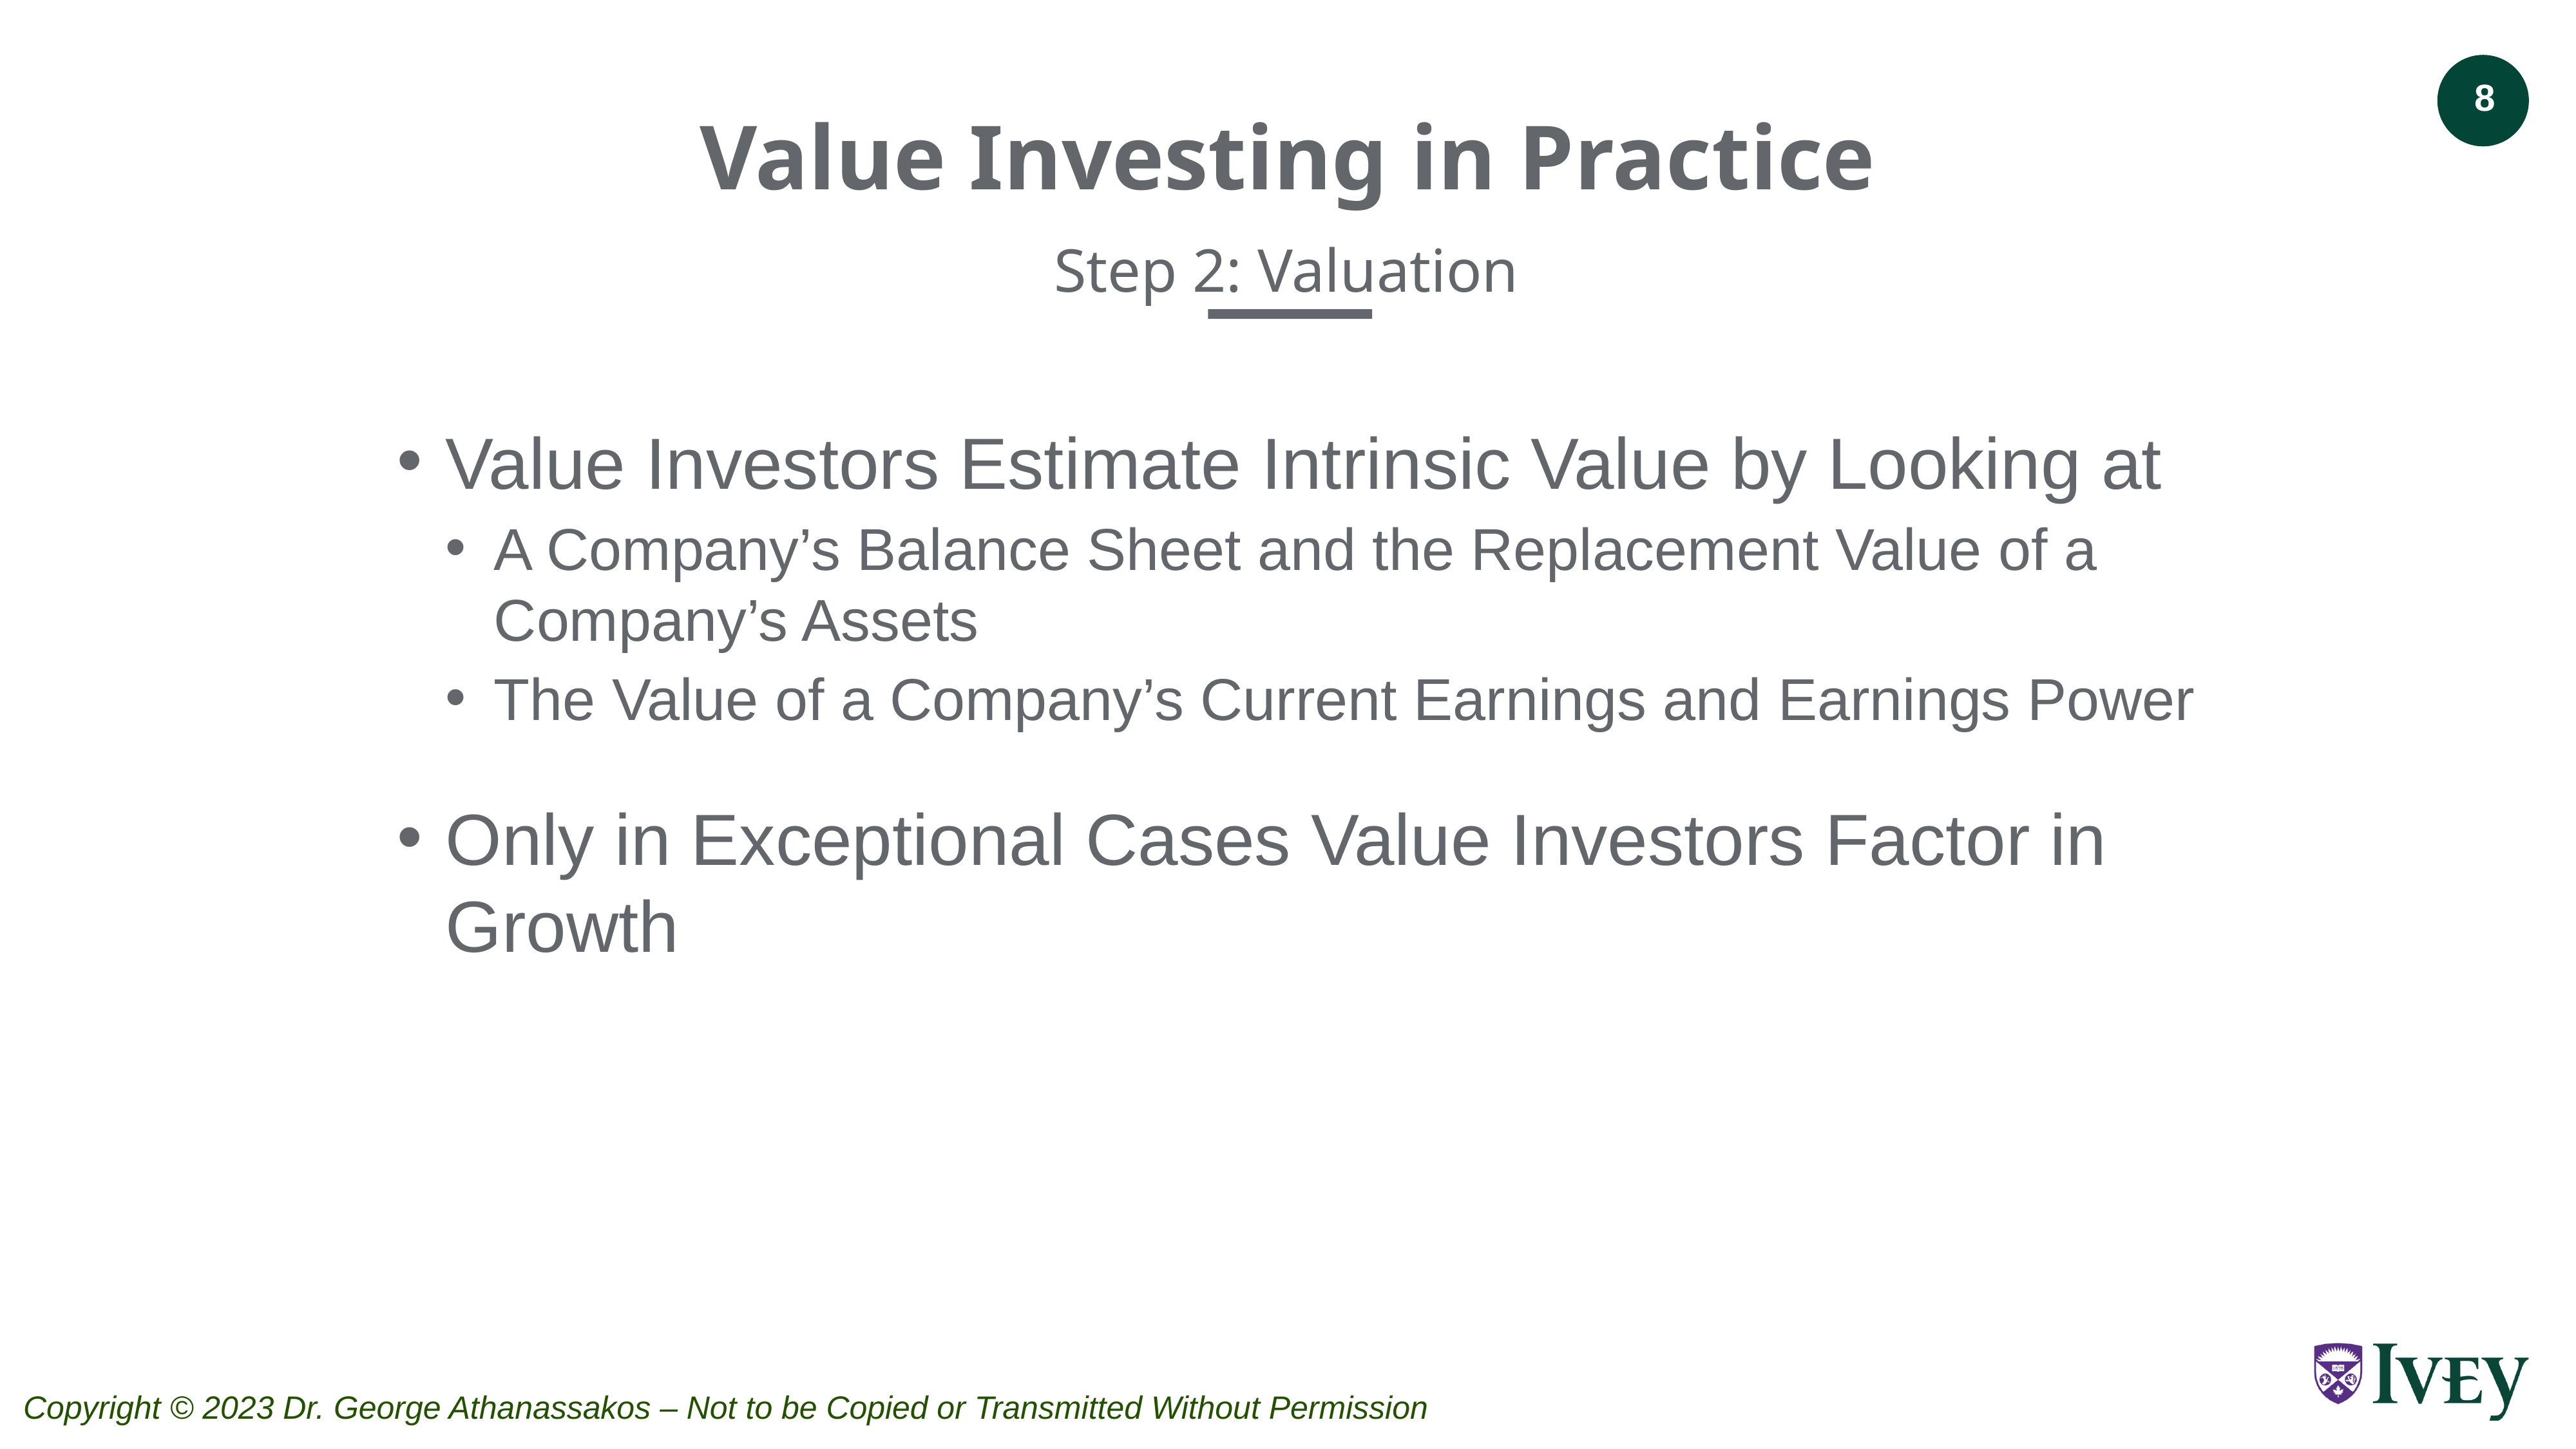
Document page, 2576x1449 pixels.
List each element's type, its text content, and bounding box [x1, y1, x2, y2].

text_box [1208, 316, 1373, 319]
text_box Value Investors Estimate Intrinsic Value by Looking at A Company’s Balance Sheet and the Replacement Value of a Company’s Assets The Value of a Company’s Current Earnings and Earnings Power Only in Exceptional Cases Value Investors Factor in Growth [387, 412, 2285, 1053]
text_box Step 2: Valuation [885, 213, 1688, 316]
text_box Copyright © 2023 Dr. George Athanassakos – Not to be Copied or Transmitted Without Permission [5, 1382, 1466, 1430]
text_box Value Investing in Practice [690, 97, 1886, 213]
